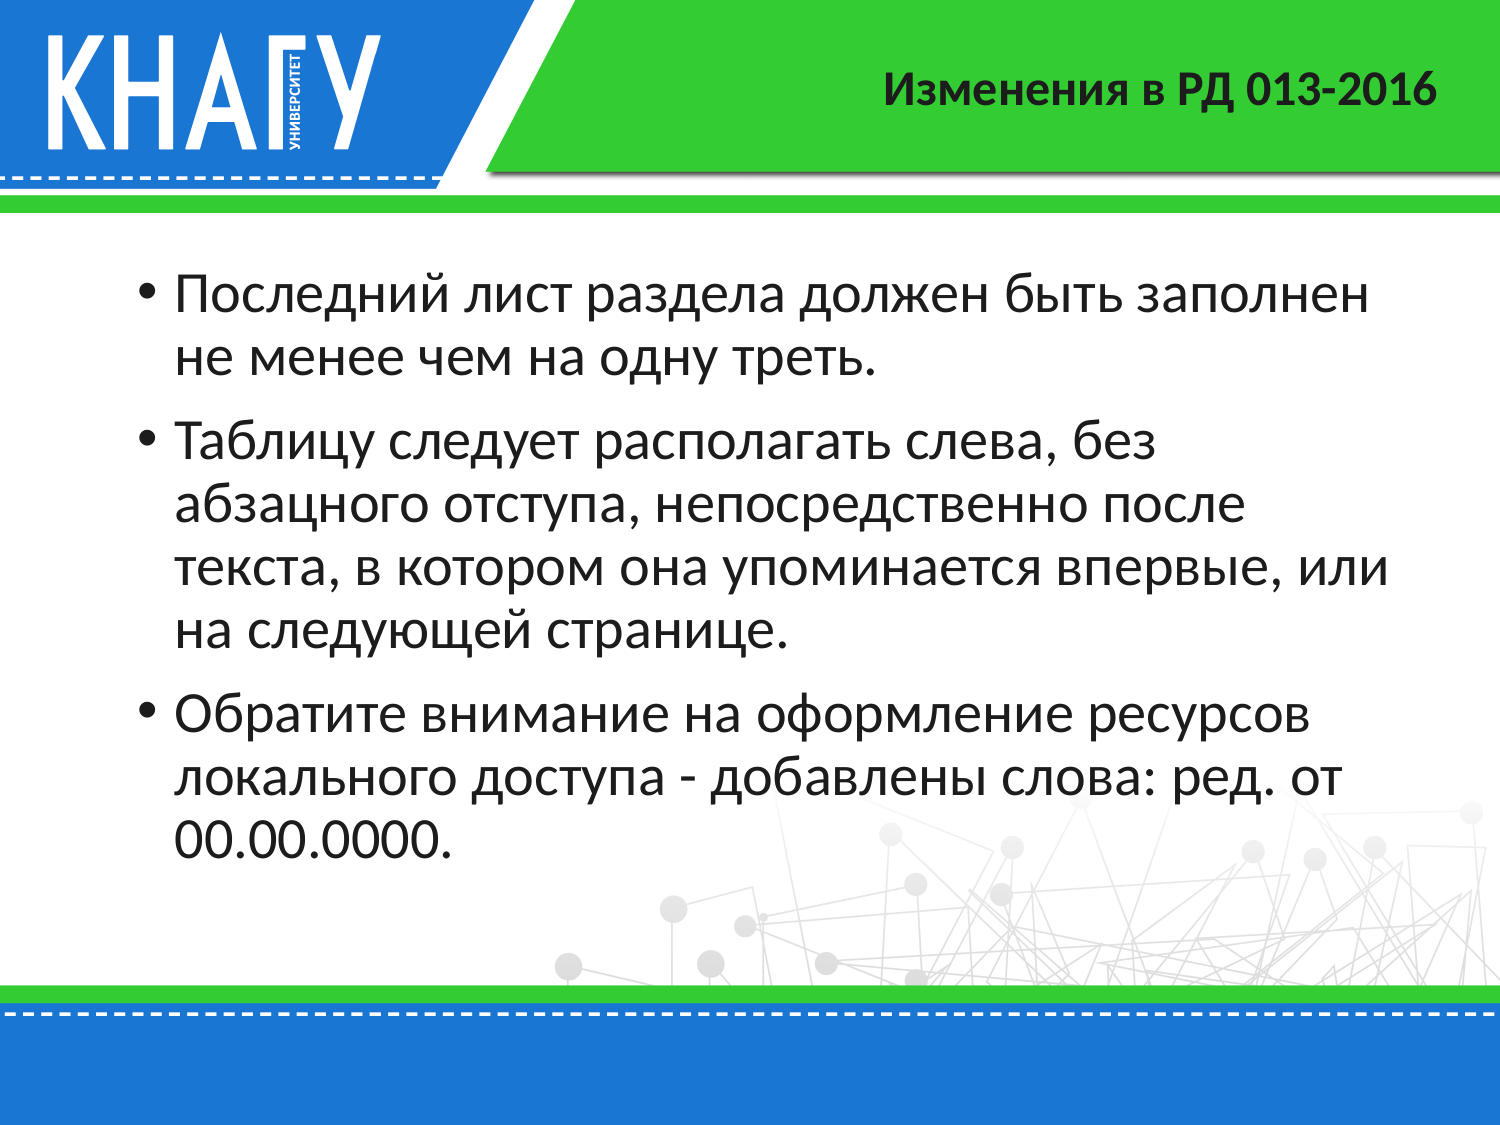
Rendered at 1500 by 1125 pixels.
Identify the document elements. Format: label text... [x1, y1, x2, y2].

list Последний лист раздела должен быть заполнен не менее чем на одну треть. Таблицу следует располагать слева, без абзацного отступа, непосредственно после текста, в котором она упоминается впервые, или на следующей странице. Обратите внимание на оформление ресурсов локального доступа - добавлены слова: ред. от 00.00.0000. [122, 255, 1413, 969]
picture [0, 0, 1500, 1125]
title Изменения в РД 013-2016 [750, 49, 1454, 129]
